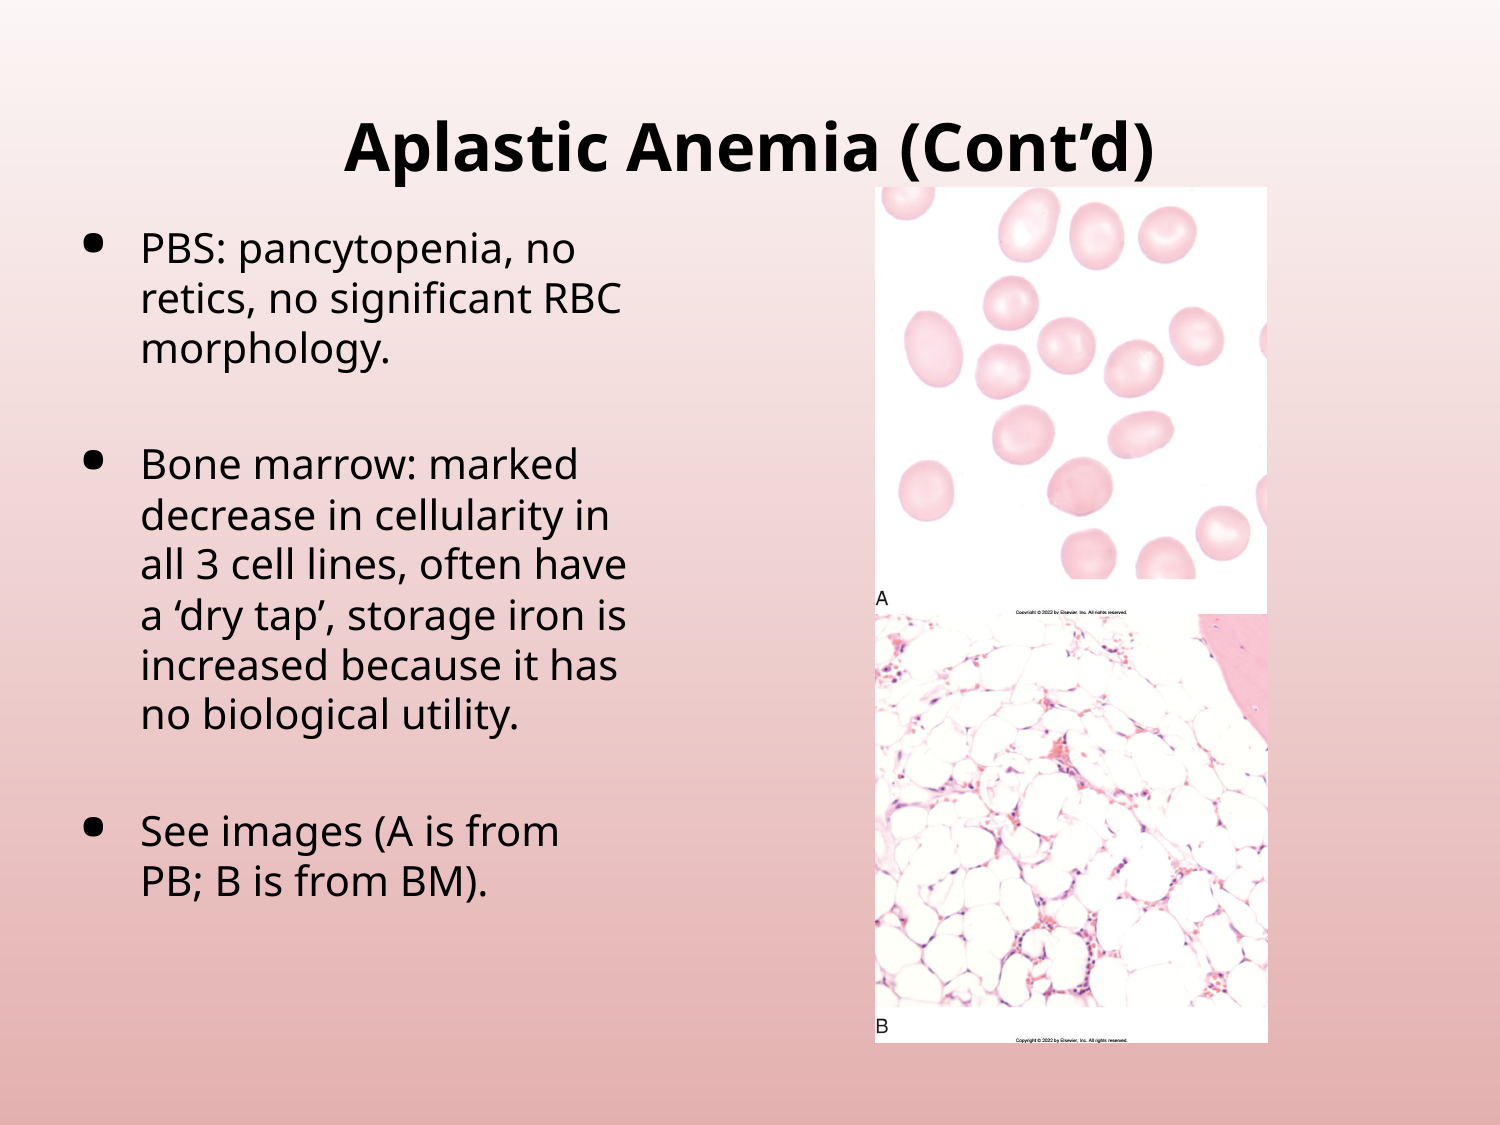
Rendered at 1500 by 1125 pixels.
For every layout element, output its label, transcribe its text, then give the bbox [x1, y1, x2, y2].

picture [875, 187, 1268, 1043]
title Aplastic Anemia (Cont’d) [75, 50, 1425, 239]
list PBS: pancytopenia, no retics, no significant RBC morphology. Bone marrow: marked decrease in cellularity in all 3 cell lines, often have a ‘dry tap’, storage iron is increased because it has no biological utility. See images (A is from PB; B is from BM). [50, 214, 650, 1015]
